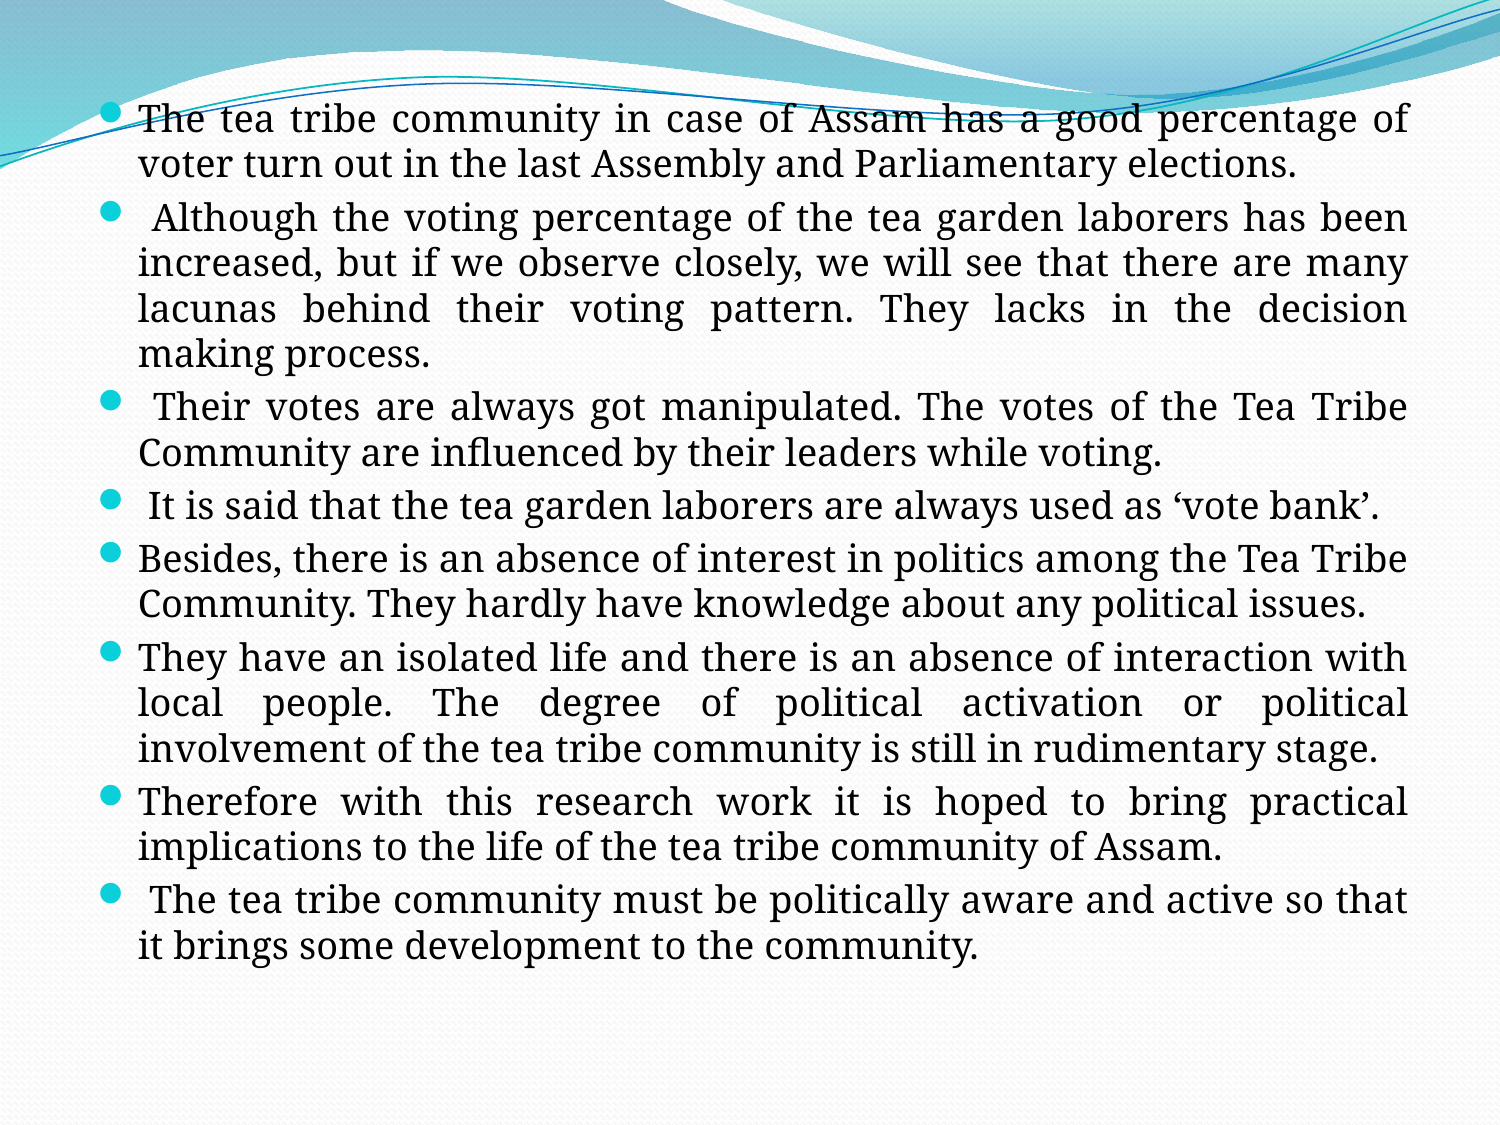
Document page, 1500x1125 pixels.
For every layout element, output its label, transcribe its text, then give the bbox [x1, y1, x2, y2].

list The tea tribe community in case of Assam has a good percentage of voter turn out in the last Assembly and Parliamentary elections. Although the voting percentage of the tea garden laborers has been increased, but if we observe closely, we will see that there are many lacunas behind their voting pattern. They lacks in the decision making process. Their votes are always got manipulated. The votes of the Tea Tribe Community are influenced by their leaders while voting. It is said that the tea garden laborers are always used as ‘vote bank’. Besides, there is an absence of interest in politics among the Tea Tribe Community. They hardly have knowledge about any political issues. They have an isolated life and there is an absence of interaction with local people. The degree of political activation or political involvement of the tea tribe community is still in rudimentary stage. Therefore with this research work it is hoped to bring practical implications to the life of the tea tribe community of Assam. The tea tribe community must be politically aware and active so that it brings some development to the community. [82, 86, 1425, 988]
